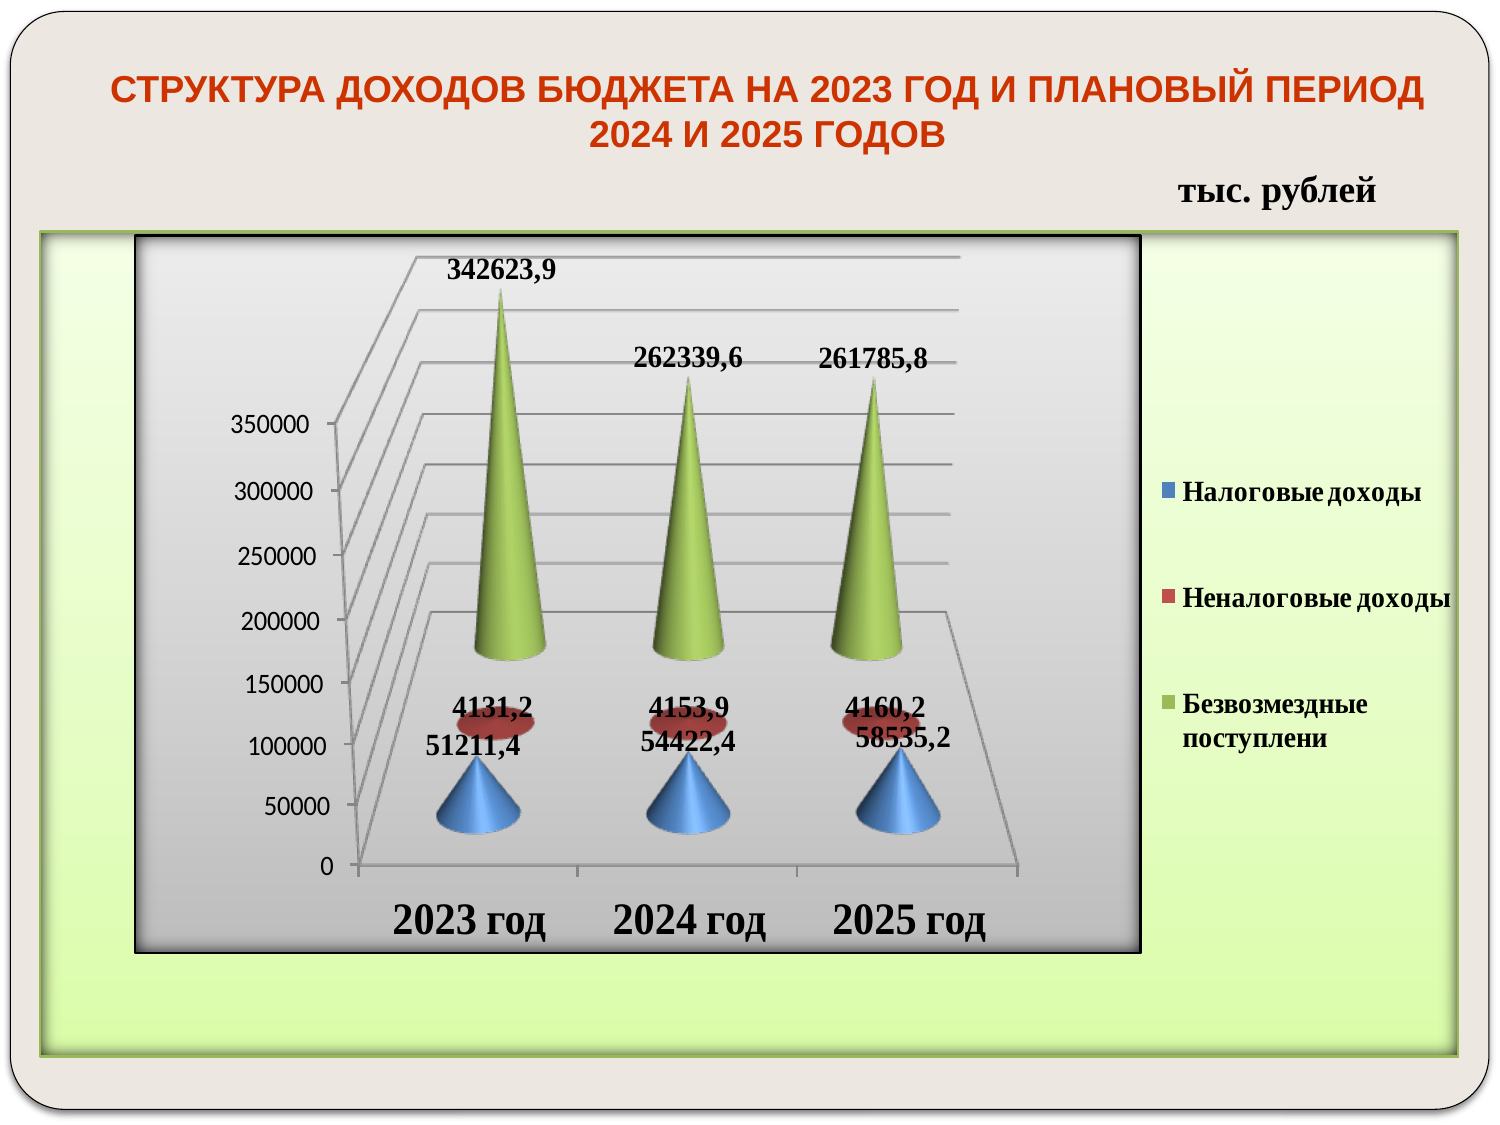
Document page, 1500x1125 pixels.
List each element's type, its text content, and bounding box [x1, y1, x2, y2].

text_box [29, 219, 1469, 1069]
text_box СТРУКТУРА ДОХОДОВ БЮДЖЕТА НА 2023 ГОД И ПЛАНОВЫЙ ПЕРИОД 2024 И 2025 ГОДОВ [88, 57, 1447, 163]
text_box тыс. рублей [1124, 163, 1431, 219]
